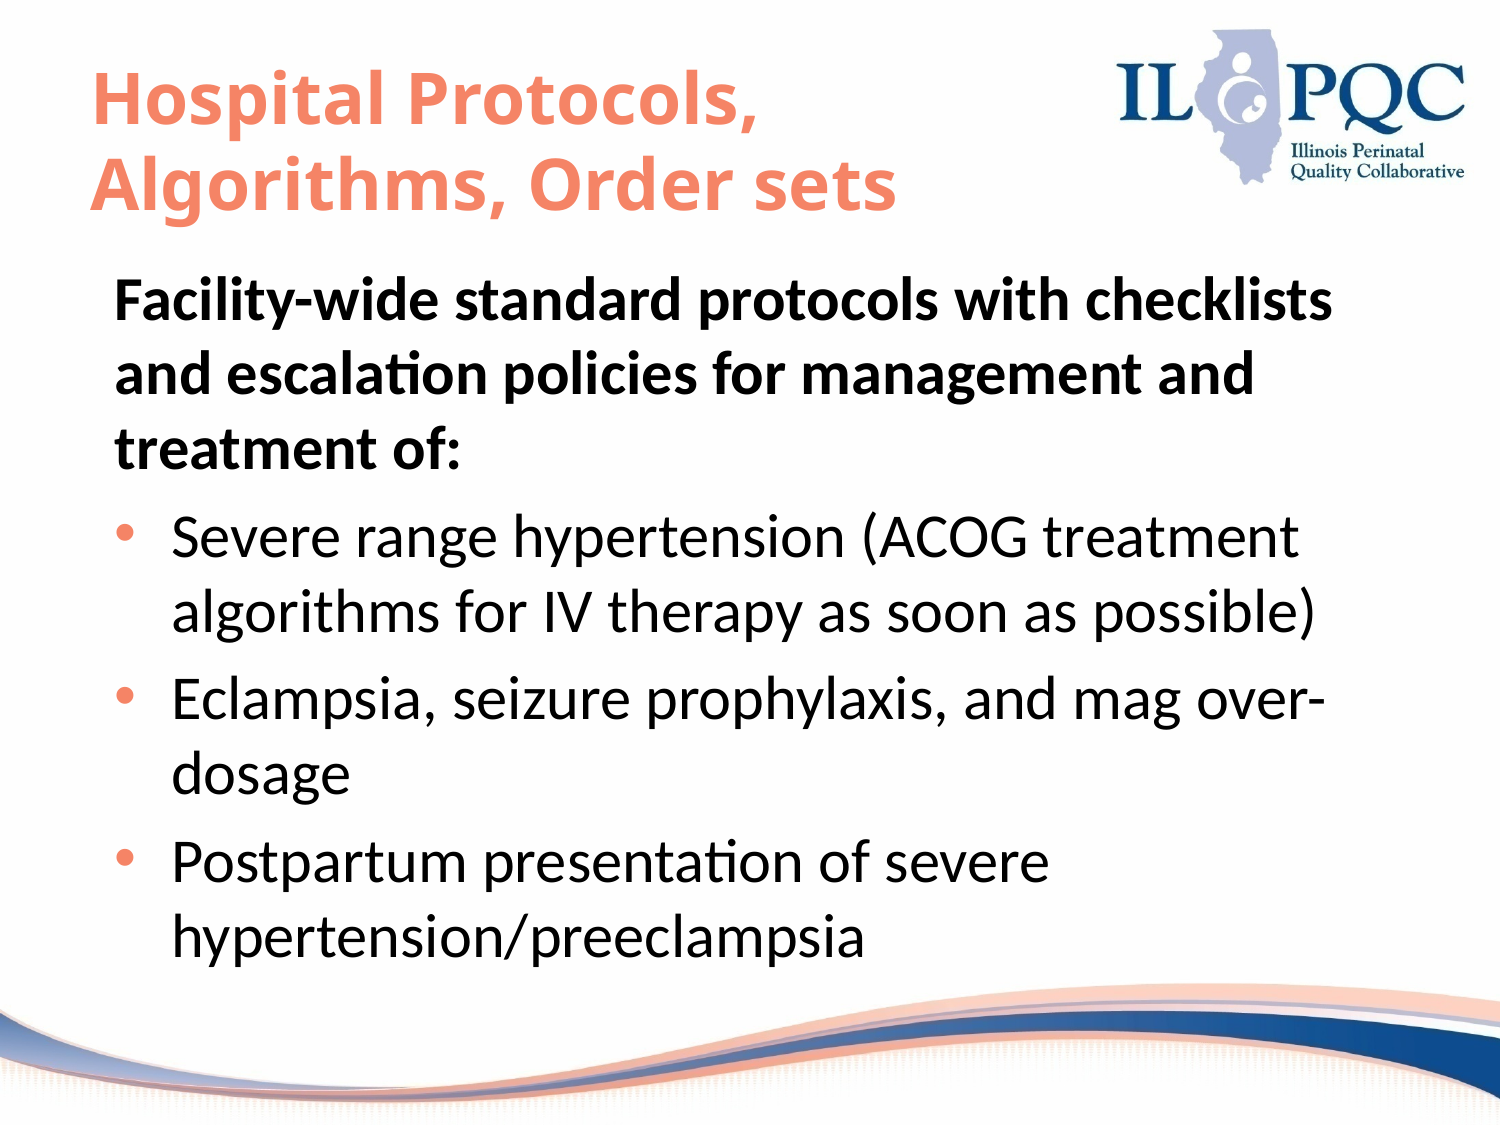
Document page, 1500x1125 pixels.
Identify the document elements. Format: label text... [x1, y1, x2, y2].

picture [0, 0, 1500, 1125]
title Hospital Protocols, Algorithms, Order sets [75, 45, 1425, 233]
text_box Facility-wide standard protocols with checklists and escalation policies for management and treatment of: Severe range hypertension (ACOG treatment algorithms for IV therapy as soon as possible) Eclampsia, seizure prophylaxis, and mag over-dosage Postpartum presentation of severe hypertension/preeclampsia [99, 249, 1425, 1005]
